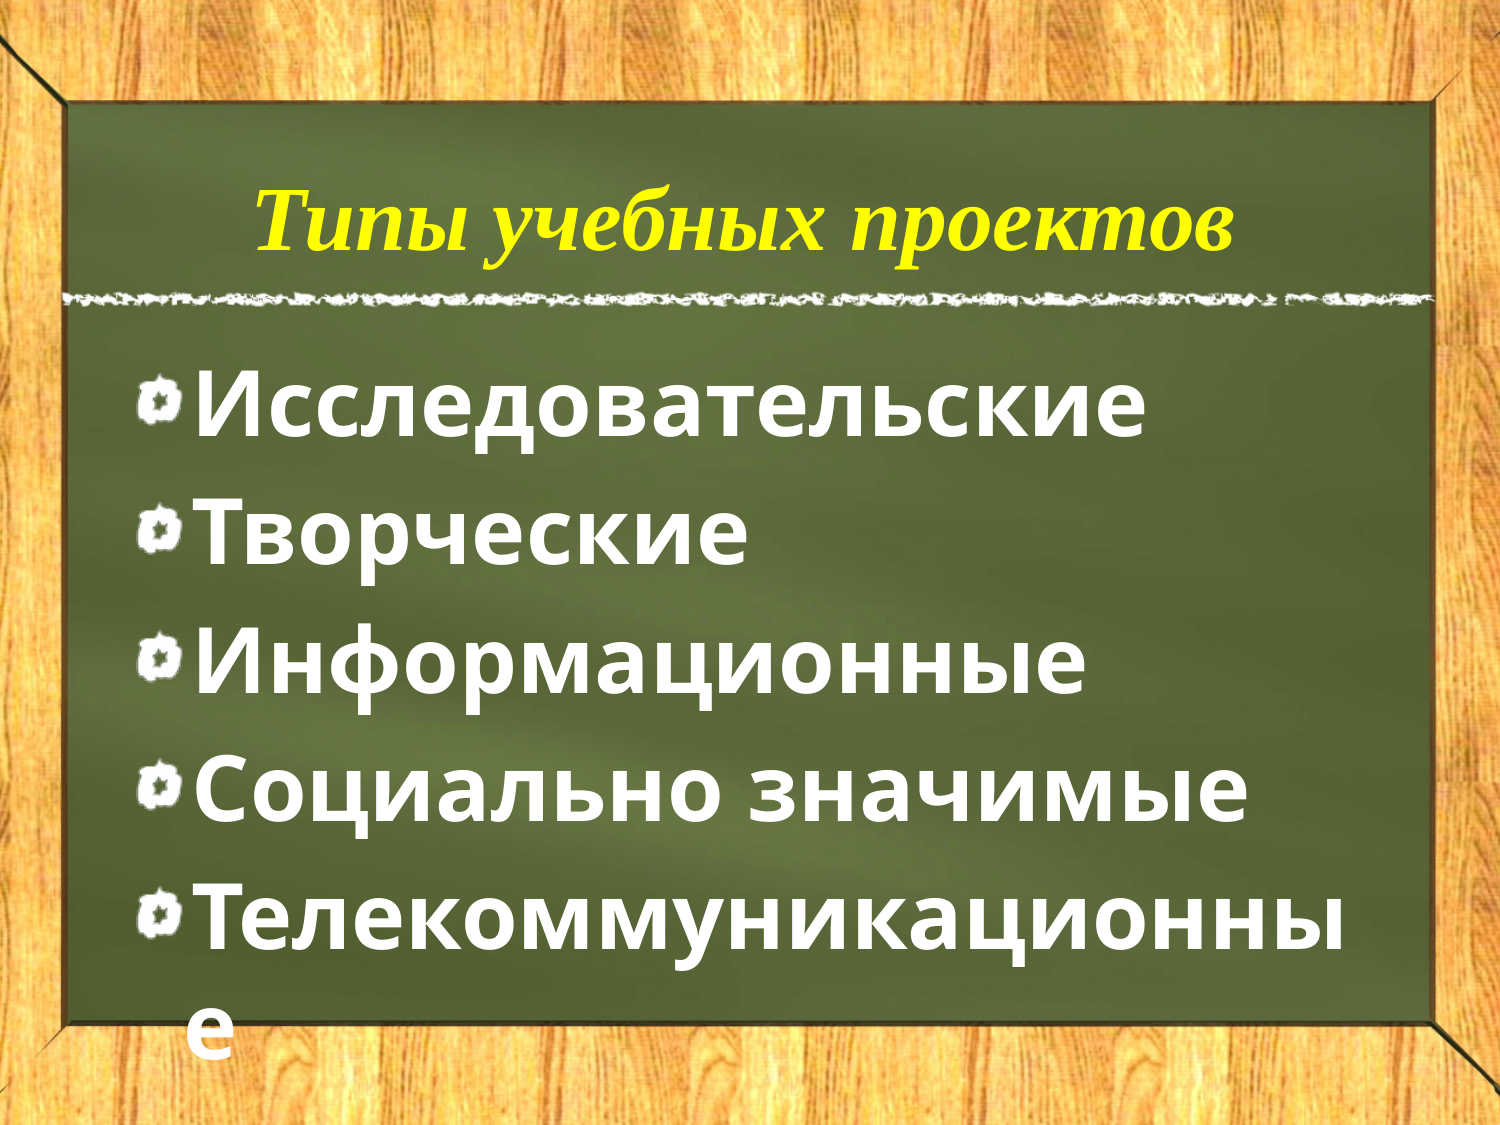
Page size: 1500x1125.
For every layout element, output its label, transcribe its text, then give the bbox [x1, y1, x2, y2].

picture [0, 0, 1500, 1125]
list Исследовательские Творческие Информационные Социально значимые Телекоммуникационные [112, 337, 1388, 1013]
title Типы учебных проектов [64, 137, 1424, 292]
